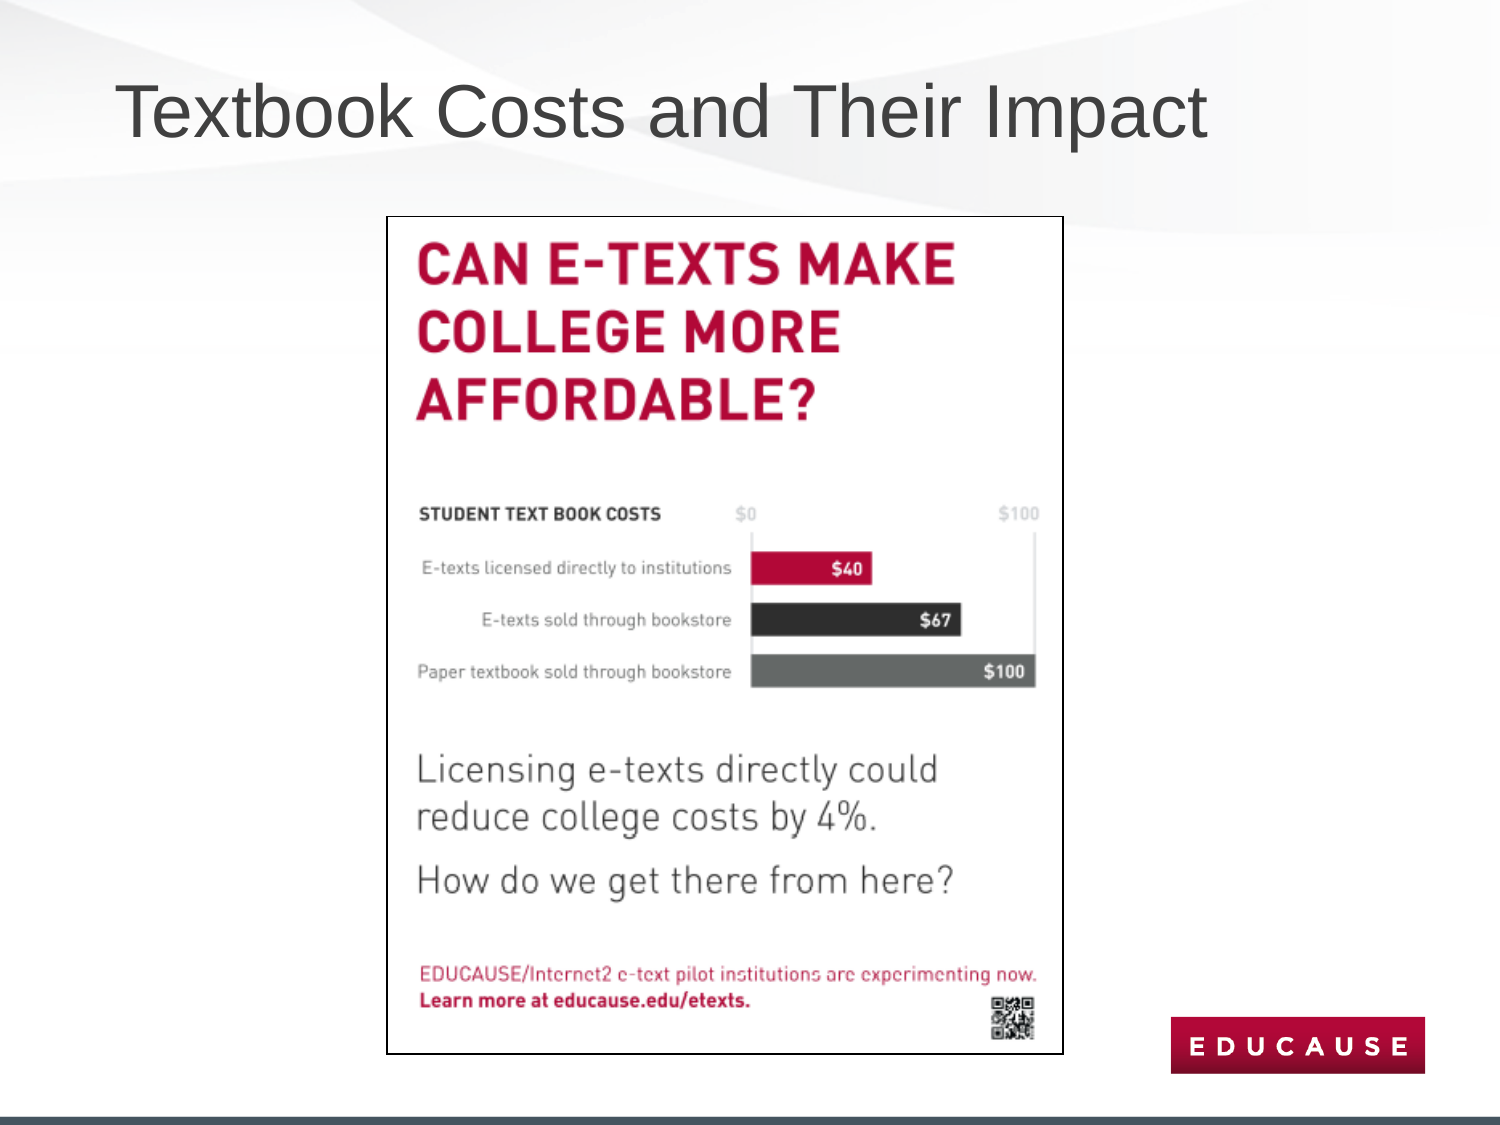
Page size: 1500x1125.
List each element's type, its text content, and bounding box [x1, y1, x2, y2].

title Textbook Costs and Their Impact [99, 55, 1416, 176]
picture [0, 0, 1500, 1125]
